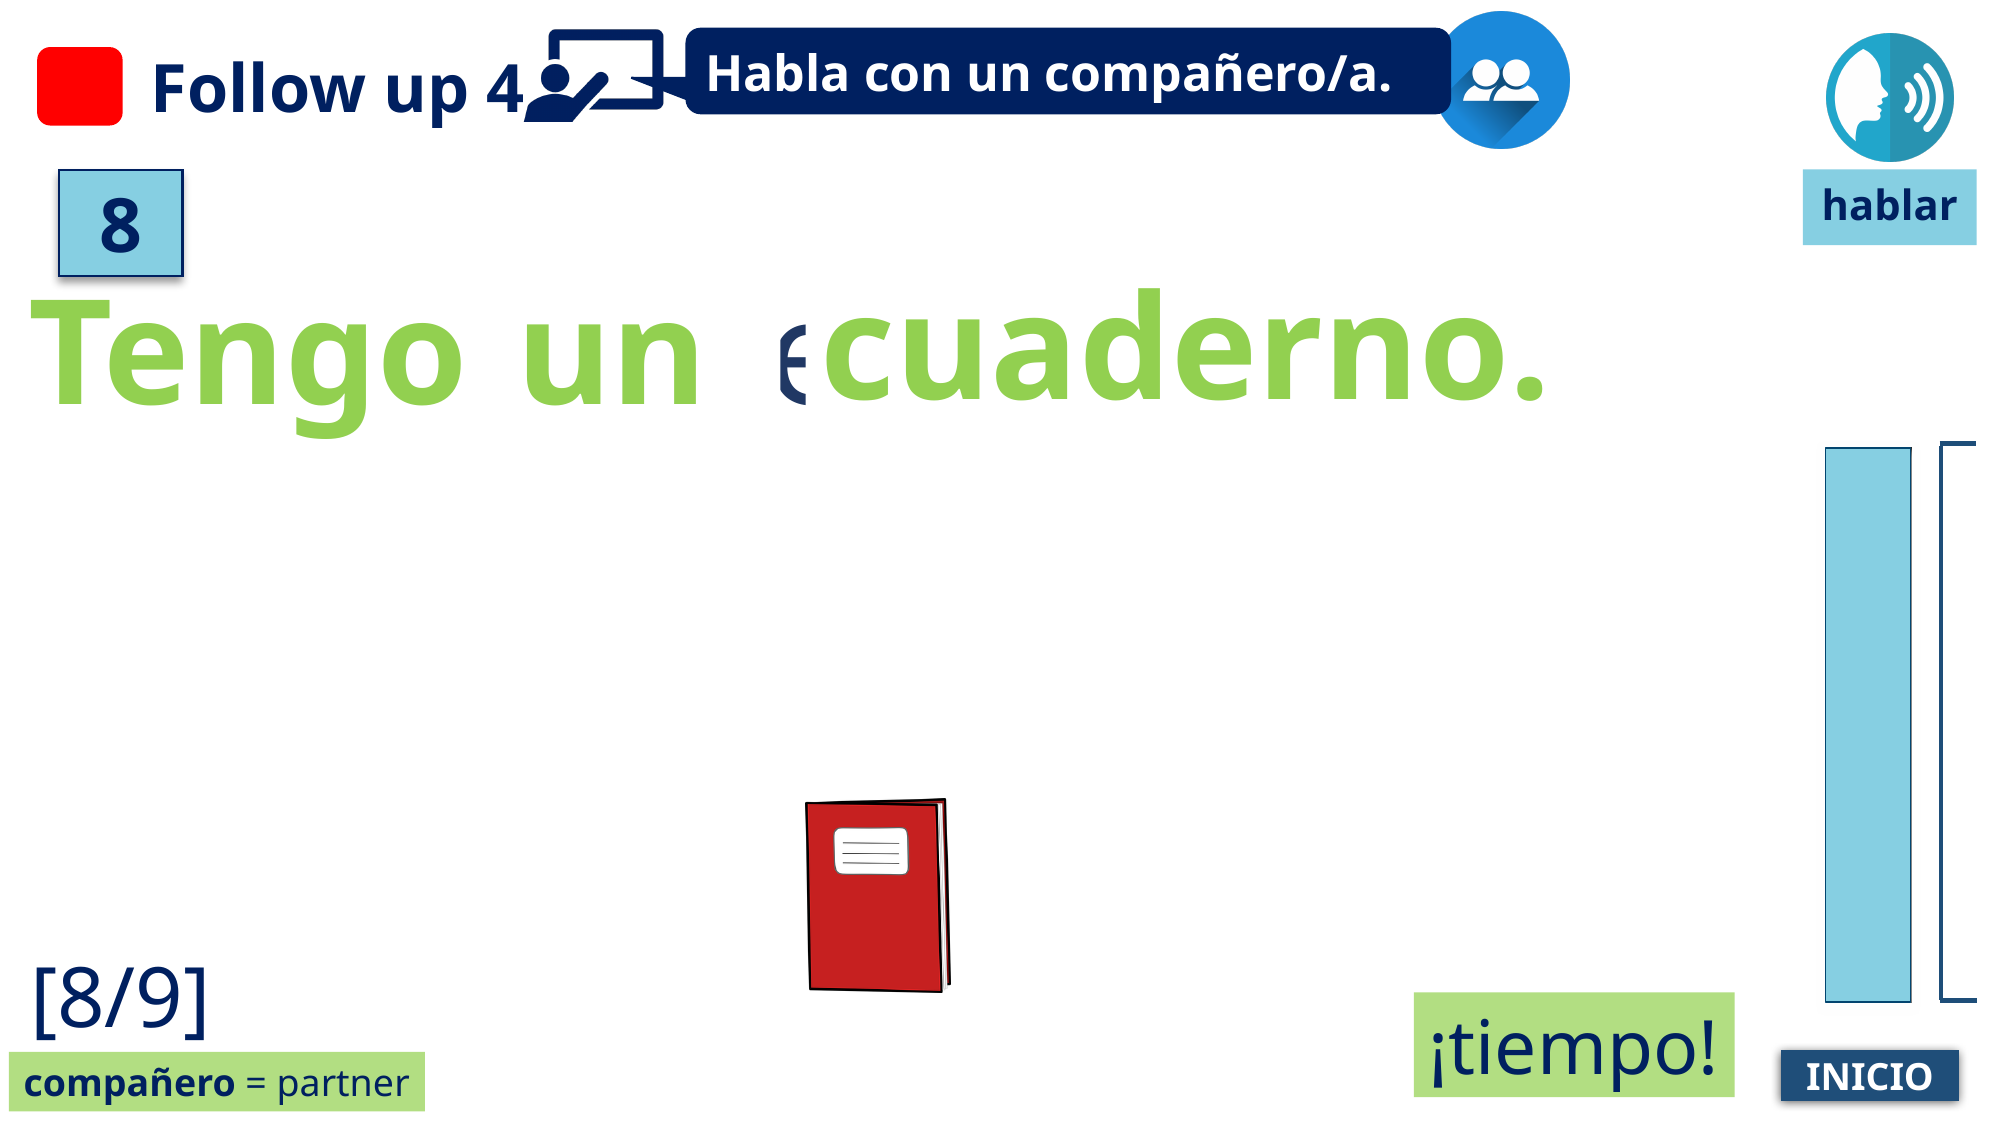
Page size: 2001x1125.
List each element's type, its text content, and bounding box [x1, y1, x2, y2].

text_box hablar [1802, 169, 1977, 246]
picture [805, 798, 951, 993]
text_box [37, 47, 123, 126]
text_box Habla con un compañero/a. [669, 27, 1432, 115]
text_box I have an exercise book. [781, 251, 1911, 442]
text_box un [501, 251, 781, 442]
text_box cuaderno. [805, 246, 1986, 436]
picture [518, 0, 669, 151]
picture [1432, 11, 1570, 149]
text_box Tengo [14, 251, 501, 442]
text_box INICIO [1780, 1049, 1960, 1101]
text_box ¡tiempo! [1413, 992, 1735, 1098]
title Follow up 4 [135, 35, 518, 147]
text_box compañero = partner [8, 1051, 425, 1112]
picture [1825, 33, 1954, 162]
text_box 8 [58, 169, 184, 277]
text_box [8/9] [15, 937, 227, 1051]
text_box [1825, 447, 1911, 1003]
